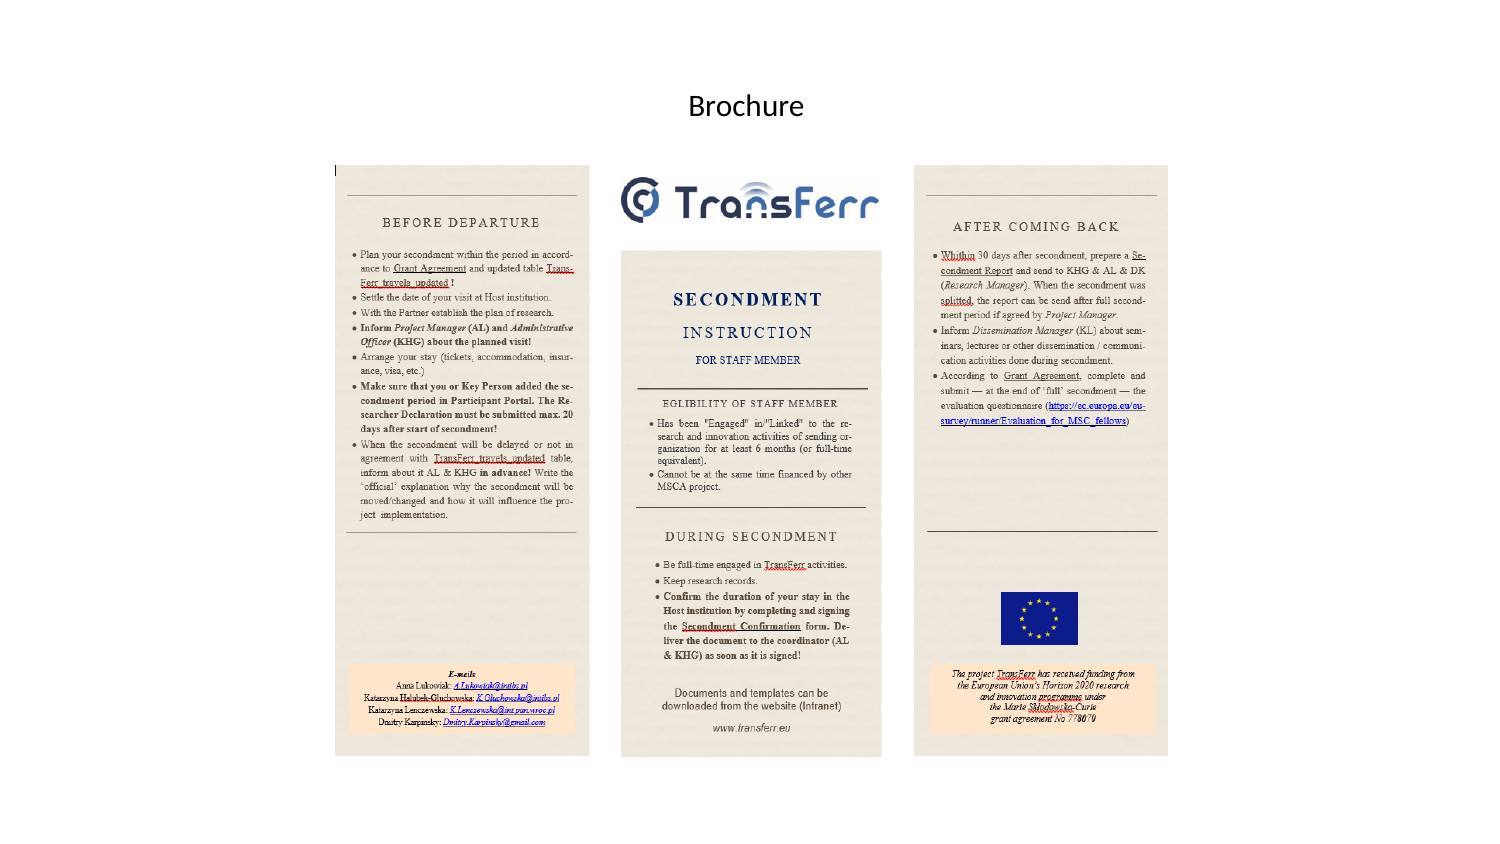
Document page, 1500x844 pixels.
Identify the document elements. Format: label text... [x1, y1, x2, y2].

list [326, 149, 1176, 761]
title Brochure [75, 33, 1425, 175]
